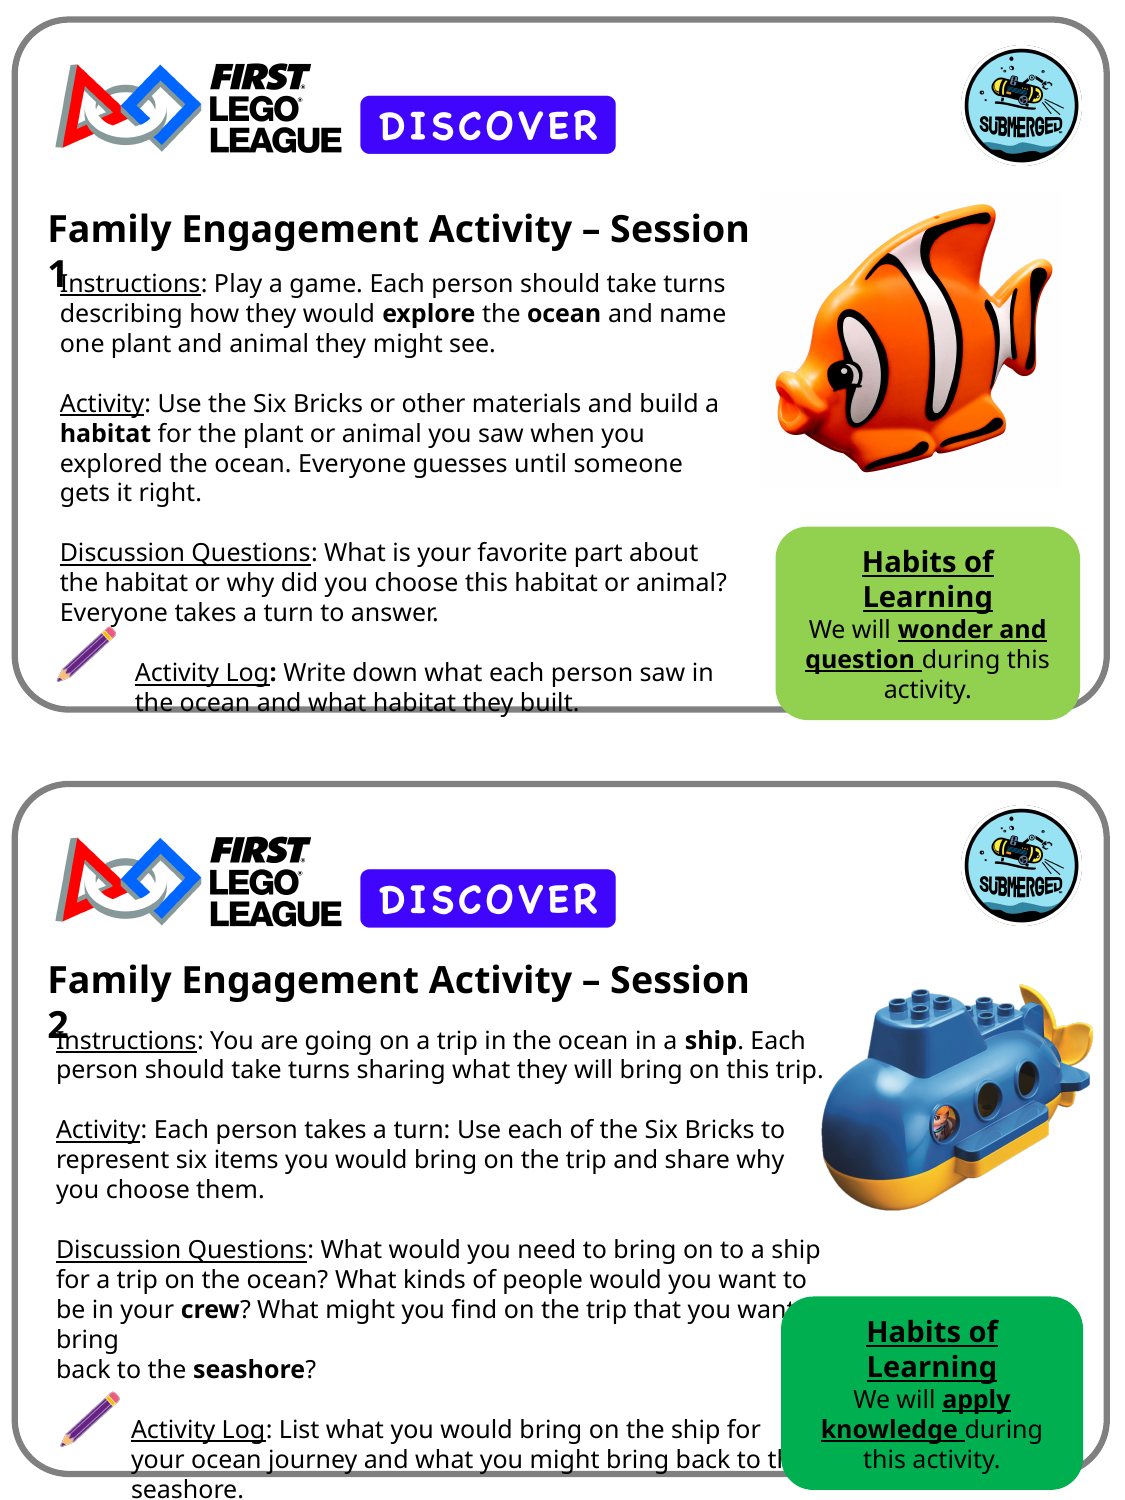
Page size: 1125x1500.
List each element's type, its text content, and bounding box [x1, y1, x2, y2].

text_box Family Engagement Activity – Session 1 [32, 197, 759, 302]
text_box [13, 782, 1108, 1468]
picture [32, 811, 639, 953]
text_box [13, 18, 1108, 711]
picture [32, 38, 639, 179]
picture [758, 935, 1125, 1234]
text_box Instructions: Play a game. Each person should take turns describing how they would explore the ocean and name one plant and animal they might see. Activity: Use the Six Bricks or other materials and build a habitat for the plant or animal you saw when you explored the ocean. Everyone guesses until someone gets it right. Discussion Questions: What is your favorite part about the habitat or why did you choose this habitat or animal? Everyone takes a turn to answer. Activity Log: Write down what each person saw in the ocean and what habitat they built. [44, 259, 753, 724]
text_box Family Engagement Activity – Session 2 [32, 948, 758, 1054]
text_box Habits of Learning We will wonder and question during this activity. [775, 526, 1081, 721]
picture [759, 191, 1062, 487]
picture [38, 611, 132, 702]
picture [961, 45, 1082, 166]
text_box Habits of Learning We will apply knowledge during this activity. [781, 1296, 1084, 1490]
text_box Instructions: You are going on a trip in the ocean in a ship. Each person should take turns sharing what they will bring on this trip. Activity: Each person takes a turn: Use each of the Six Bricks to represent six items you would bring on the trip and share why you choose them. Discussion Questions: What would you need to bring on to a ship for a trip on the ocean? What kinds of people would you want to be in your crew? What might you find on the trip that you want to bring back to the seashore? Activity Log: List what you would bring on the ship for your ocean journey and what you might bring back to the seashore. [41, 1016, 850, 1500]
picture [961, 805, 1082, 926]
picture [42, 1376, 136, 1467]
